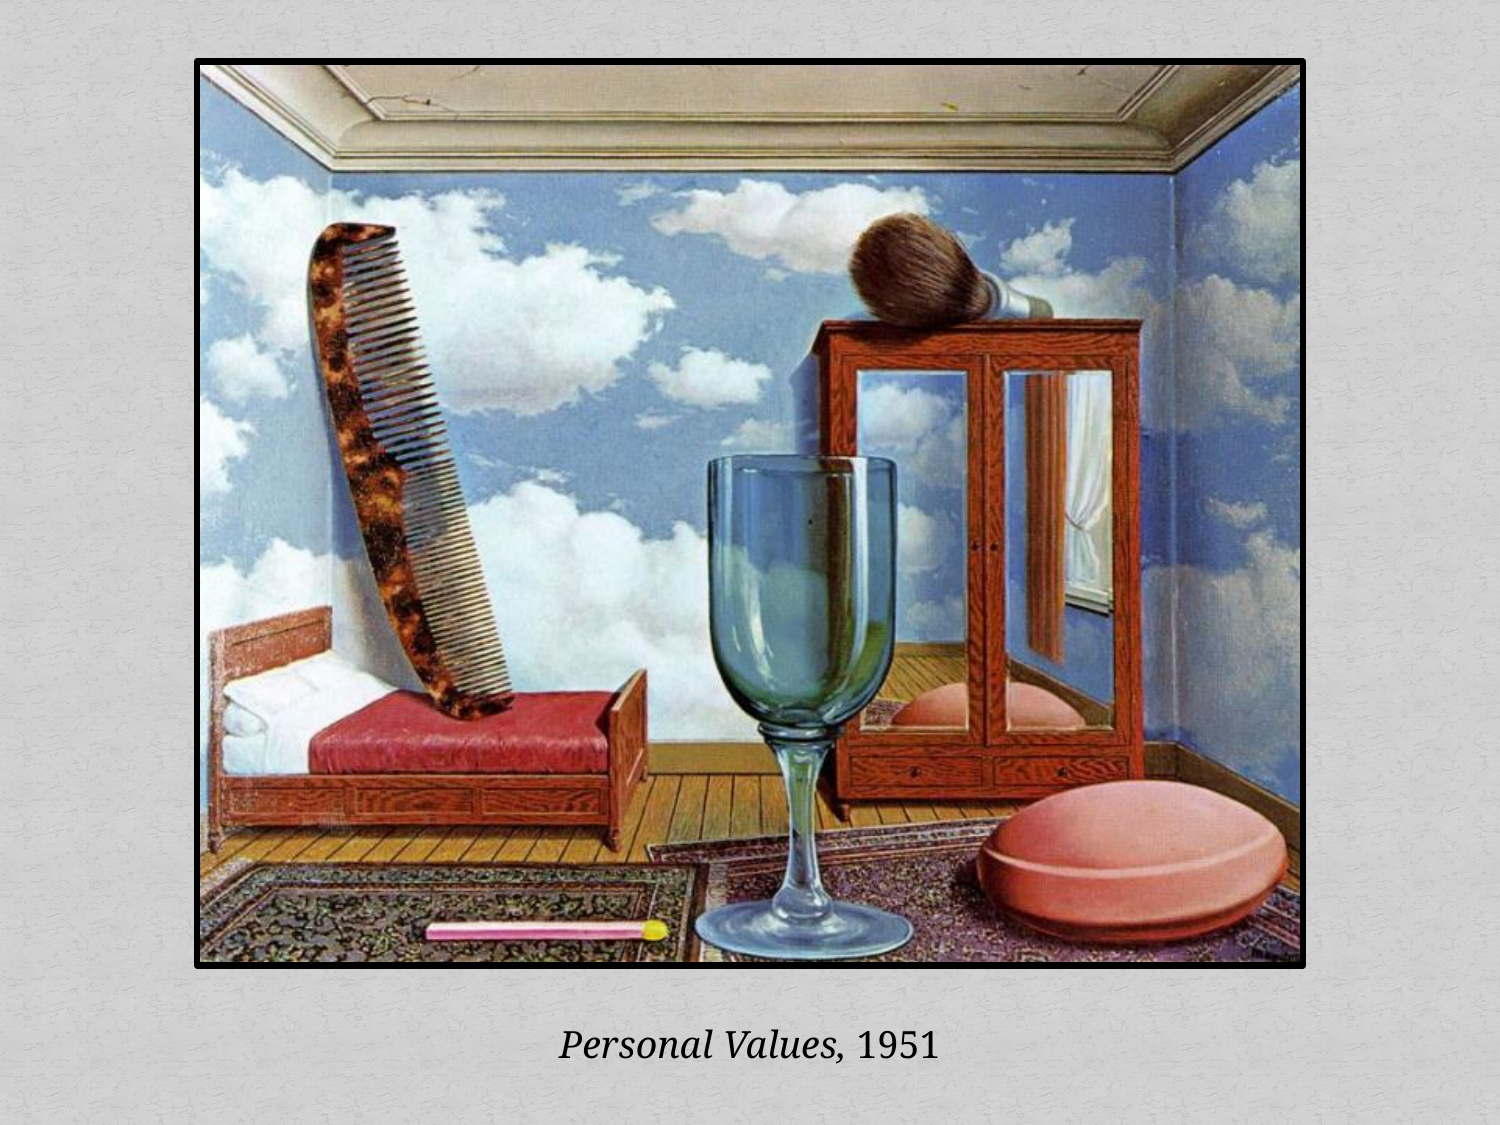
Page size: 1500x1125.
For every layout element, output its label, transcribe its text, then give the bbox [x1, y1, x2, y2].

text_box Personal Values, 1951 [544, 1013, 956, 1074]
picture [200, 65, 1301, 964]
